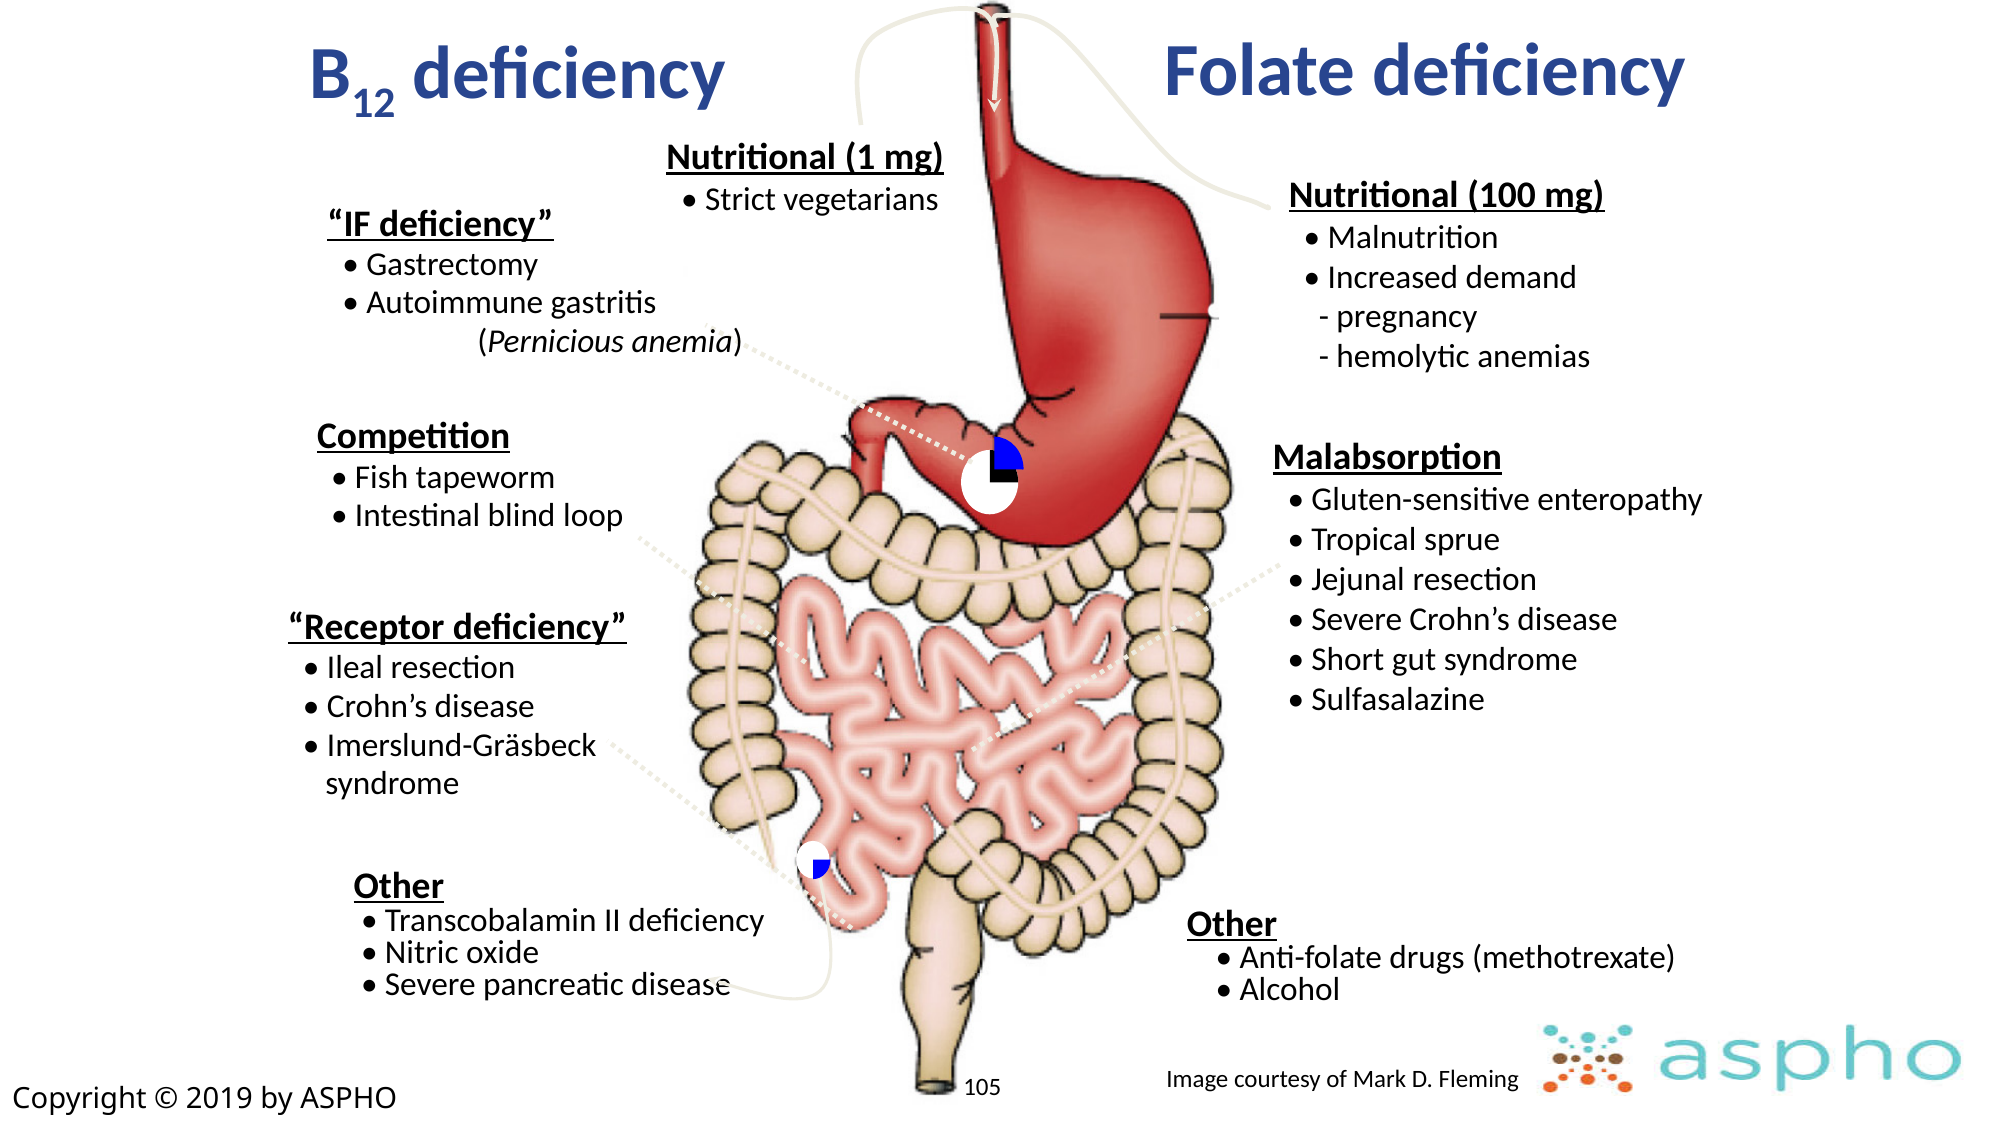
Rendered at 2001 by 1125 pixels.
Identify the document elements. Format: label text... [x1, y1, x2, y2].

text_box Other • Anti-folate drugs (methotrexate) • Alcohol [1267, 900, 1728, 1015]
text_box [971, 424, 1751, 751]
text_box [216, 412, 806, 663]
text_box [968, 45, 1622, 385]
text_box Copyright © 2019 by ASPHO [0, 1071, 507, 1122]
text_box Image courtesy of Mark D. Fleming [1267, 1054, 1535, 1100]
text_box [271, 199, 1024, 515]
picture [0, 0, 2001, 1125]
text_box B12 deficiency [294, 24, 644, 123]
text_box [649, 0, 1004, 227]
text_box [196, 603, 853, 1008]
text_box Folate deficiency [1267, 24, 1727, 123]
